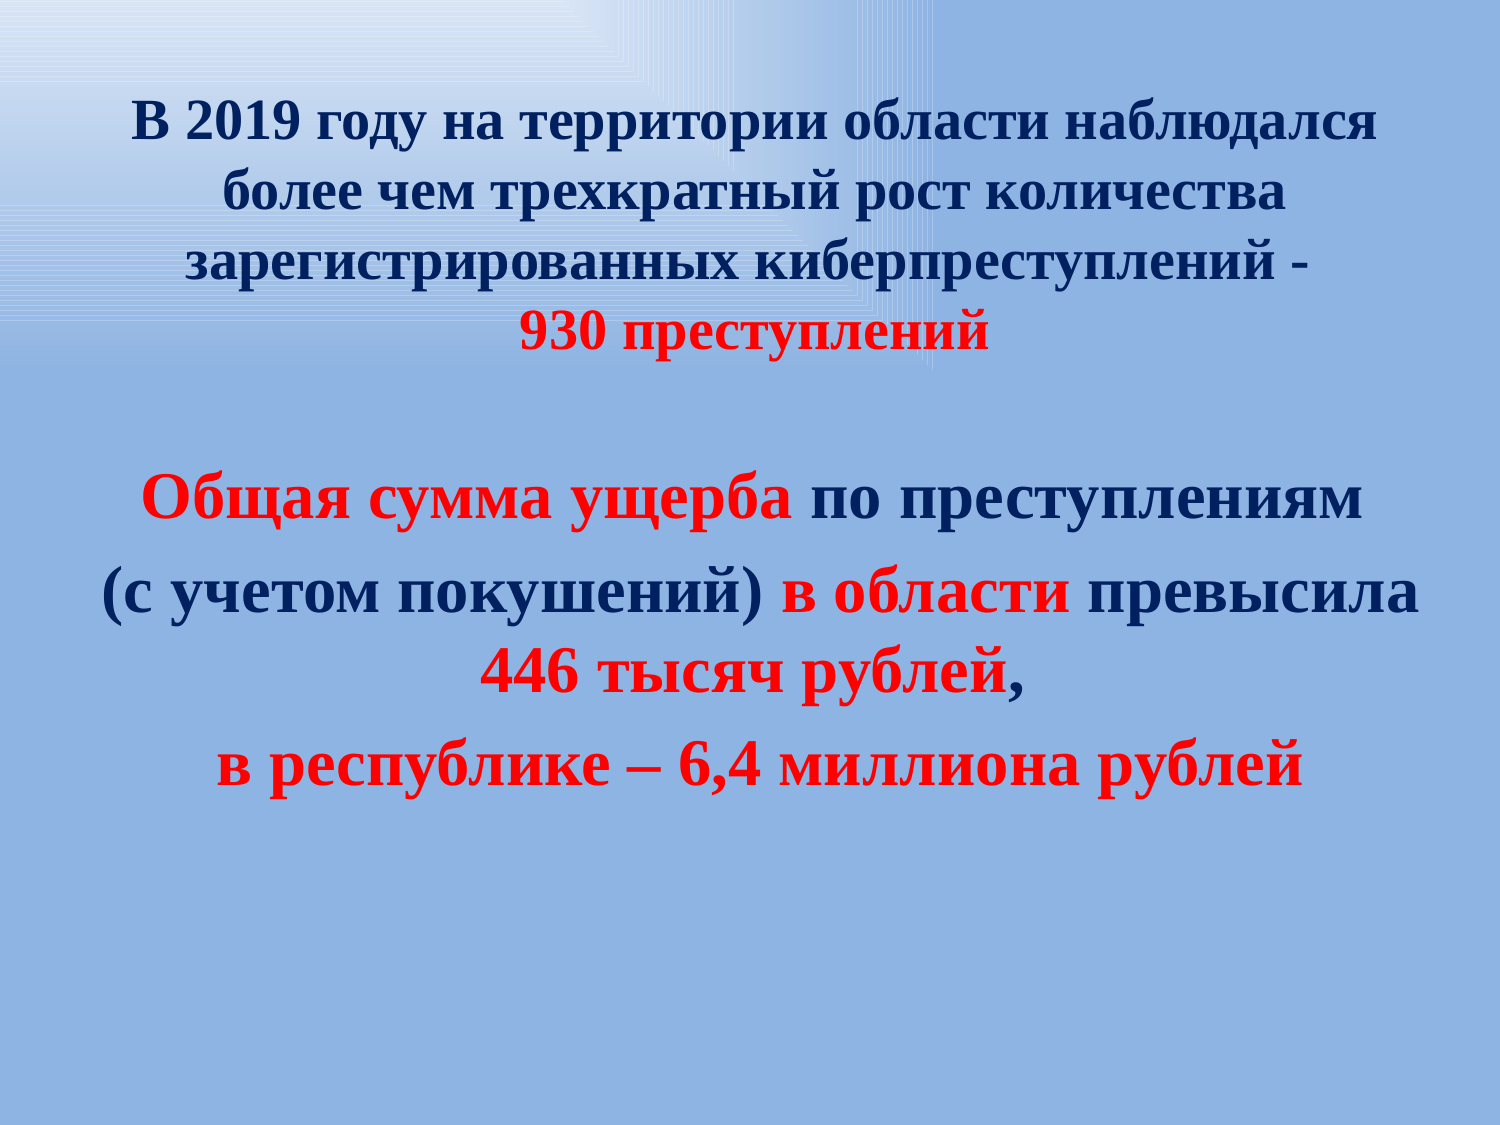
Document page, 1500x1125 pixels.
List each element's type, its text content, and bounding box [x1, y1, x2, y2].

title В 2019 году на территории области наблюдался более чем трехкратный рост количества зарегистрированных киберпреступлений - 930 преступлений [75, 45, 1436, 398]
list Общая сумма ущерба по преступлениям (с учетом покушений) в области превысила 446 тысяч рублей, в республике – 6,4 миллиона рублей [75, 444, 1447, 1005]
